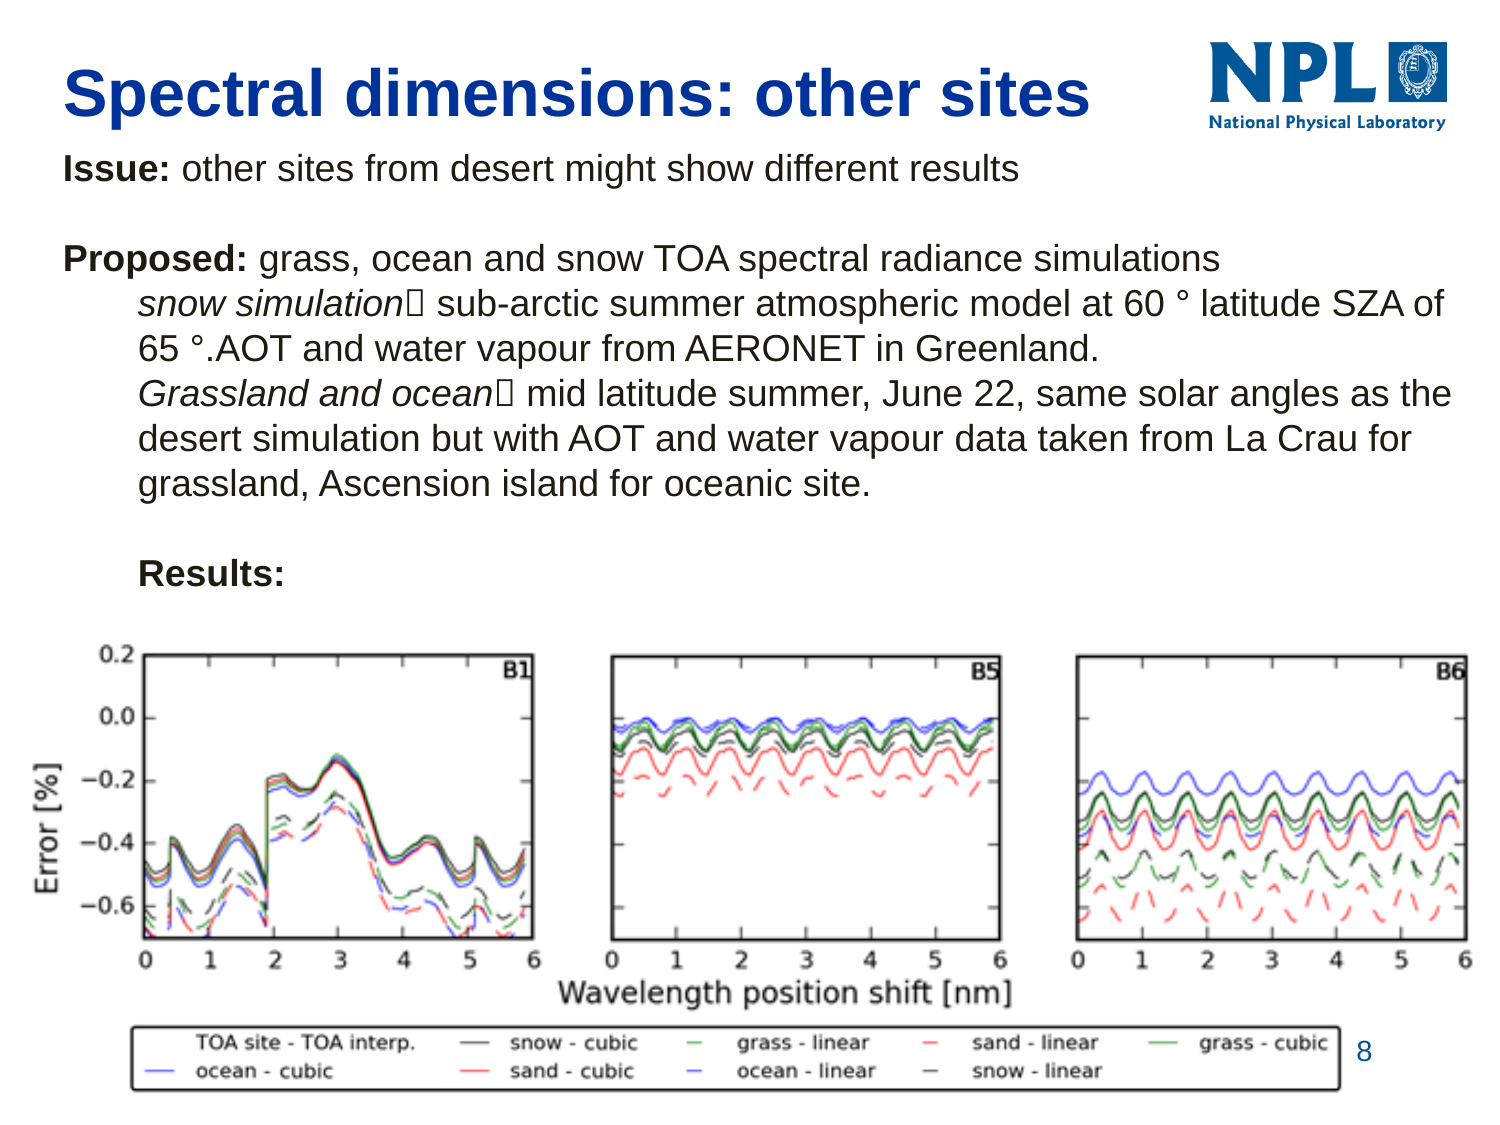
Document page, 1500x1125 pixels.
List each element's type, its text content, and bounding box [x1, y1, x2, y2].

picture [18, 634, 1486, 1107]
picture [1209, 42, 1447, 131]
title Spectral dimensions: other sites [48, 42, 1164, 136]
slide_number 8 [1354, 1029, 1388, 1101]
text_box Issue: other sites from desert might show different results Proposed: grass, ocean and snow TOA spectral radiance simulations snow simulation sub-arctic summer atmospheric model at 60 ° latitude SZA of 65 °.AOT and water vapour from AERONET in Greenland. Grassland and ocean mid latitude summer, June 22, same solar angles as the desert simulation but with AOT and water vapour data taken from La Crau for grassland, Ascension island for oceanic site. Results: [48, 136, 1471, 602]
